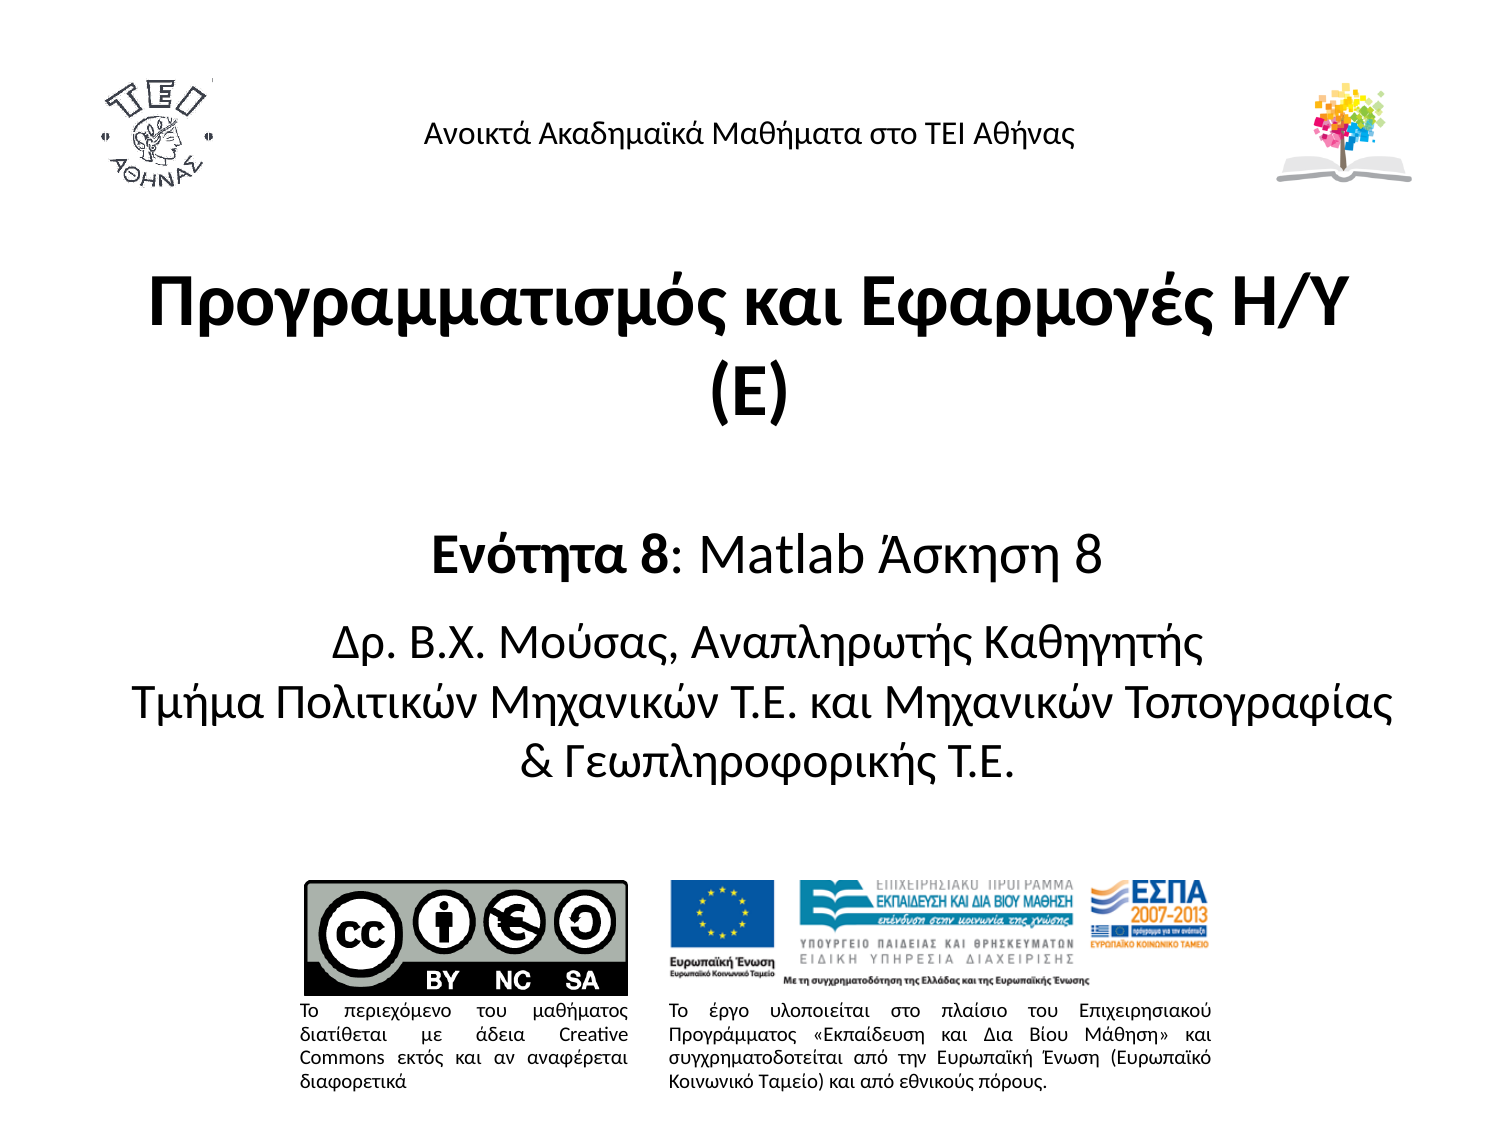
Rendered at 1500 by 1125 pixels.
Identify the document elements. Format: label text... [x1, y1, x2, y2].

picture [1273, 77, 1414, 185]
text_box Ανοικτά Ακαδημαϊκά Μαθήματα στο ΤΕΙ Αθήνας [217, 103, 1268, 159]
title Προγραμματισμός και Εφαρμογές Η/Υ (Ε) [112, 219, 1388, 461]
table_header Το περιεχόμενο του μαθήματος διατίθεται με άδεια Creative Commons εκτός και αν αναφέρεται διαφορετικά [289, 999, 640, 1125]
subtitle Ενότητα 8: Matlab Άσκηση 8 Δρ. Β.Χ. Μούσας, Αναπληρωτής Καθηγητής Τμήμα Πολιτικών Μηχανικών Τ.Ε. και Μηχανικών Τοπογραφίας & Γεωπληροφορικής Τ.Ε. [112, 507, 1424, 796]
picture [100, 77, 213, 193]
picture [303, 880, 628, 996]
table_header Το έργο υλοποιείται στο πλαίσιο του Επιχειρησιακού Προγράμματος «Εκπαίδευση και Δια Βίου Μάθηση» και συγχρηματοδοτείται από την Ευρωπαϊκή Ένωση (Ευρωπαϊκό Κοινωνικό Ταμείο) και από εθνικούς πόρους. [640, 999, 1223, 1125]
picture [663, 880, 1214, 996]
